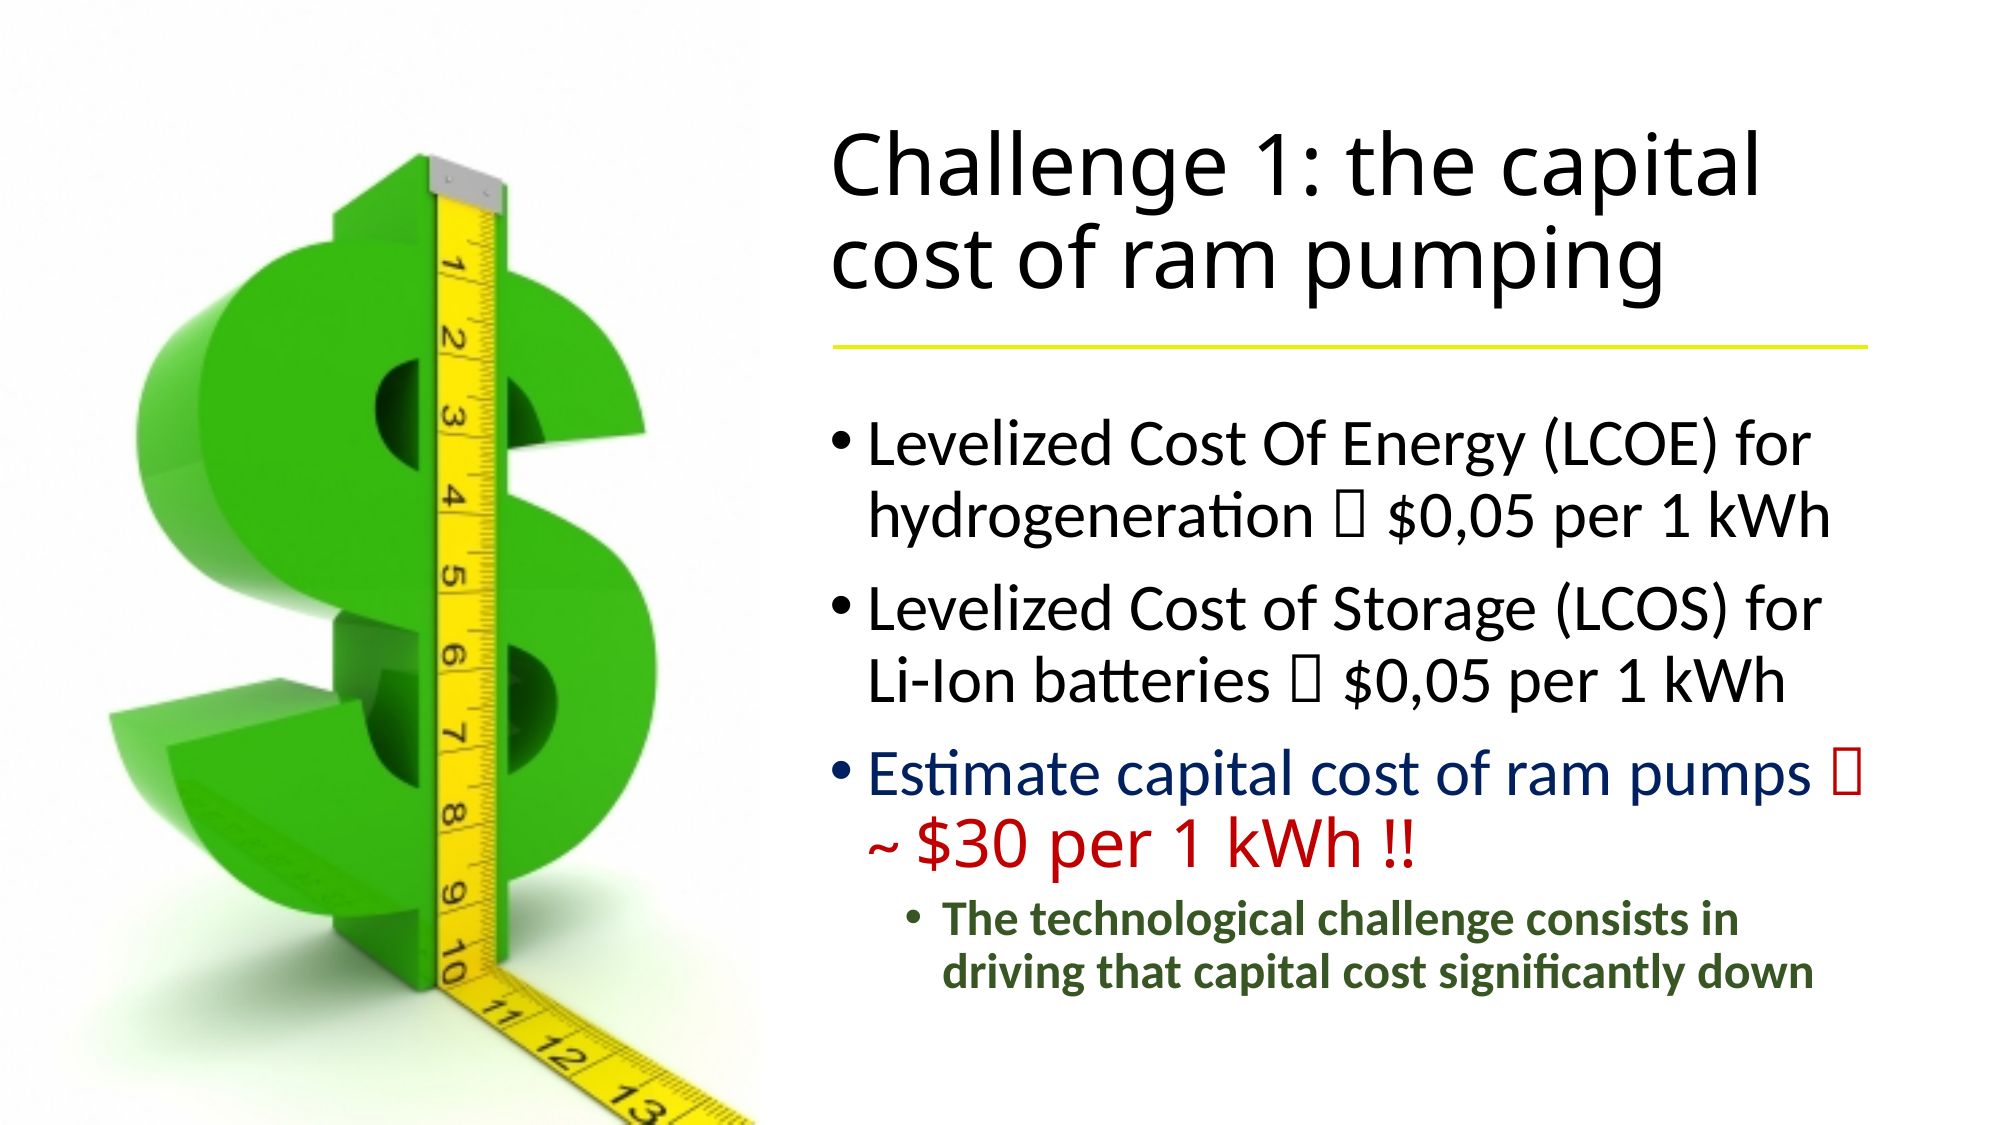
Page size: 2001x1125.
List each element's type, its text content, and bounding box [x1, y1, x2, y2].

list Levelized Cost Of Energy (LCOE) for hydrogeneration  $0,05 per 1 kWh Levelized Cost of Storage (LCOS) for Li-Ion batteries  $0,05 per 1 kWh Estimate capital cost of ram pumps  ~ $30 per 1 kWh !! The technological challenge consists in driving that capital cost significantly down [814, 399, 1895, 1021]
picture [0, 0, 761, 1125]
title Challenge 1: the capital cost of ram pumping [814, 103, 1895, 315]
